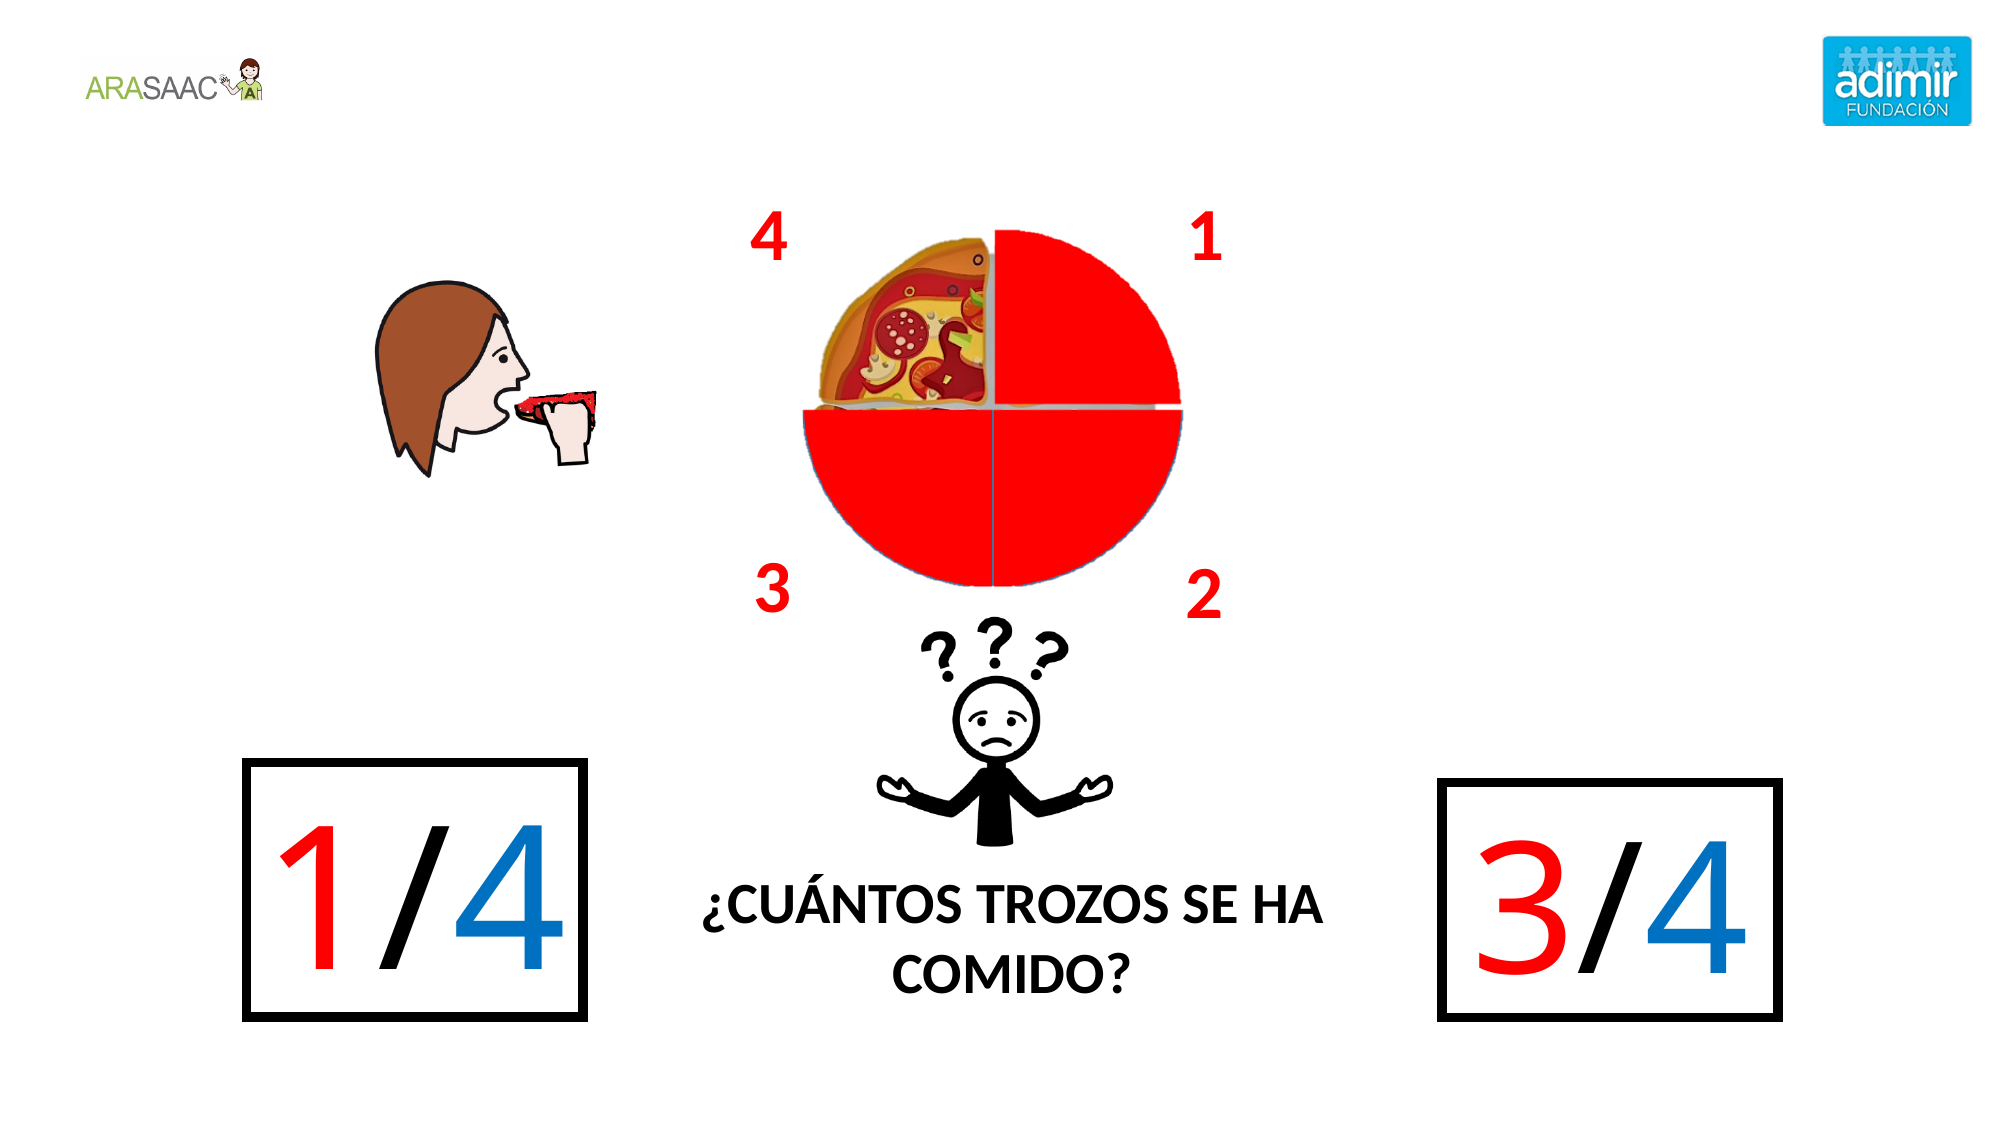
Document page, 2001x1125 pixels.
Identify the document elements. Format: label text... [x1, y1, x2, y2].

text_box 1/4 [246, 761, 584, 1018]
text_box 2 [1158, 535, 1250, 642]
text_box 3/4 [1441, 782, 1779, 1018]
text_box 4 [723, 176, 816, 284]
text_box 3 [726, 529, 819, 637]
picture [80, 57, 268, 102]
picture [1821, 33, 2000, 126]
picture [1848, 104, 1855, 114]
text_box ¿CUÁNTOS TROZOS SE HA COMIDO? [659, 858, 1366, 1013]
picture [371, 256, 622, 507]
picture [869, 606, 1120, 857]
picture [1883, 104, 1890, 114]
picture [785, 206, 1199, 605]
text_box 1 [1159, 176, 1252, 284]
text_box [802, 226, 1187, 589]
picture [1836, 47, 1957, 98]
